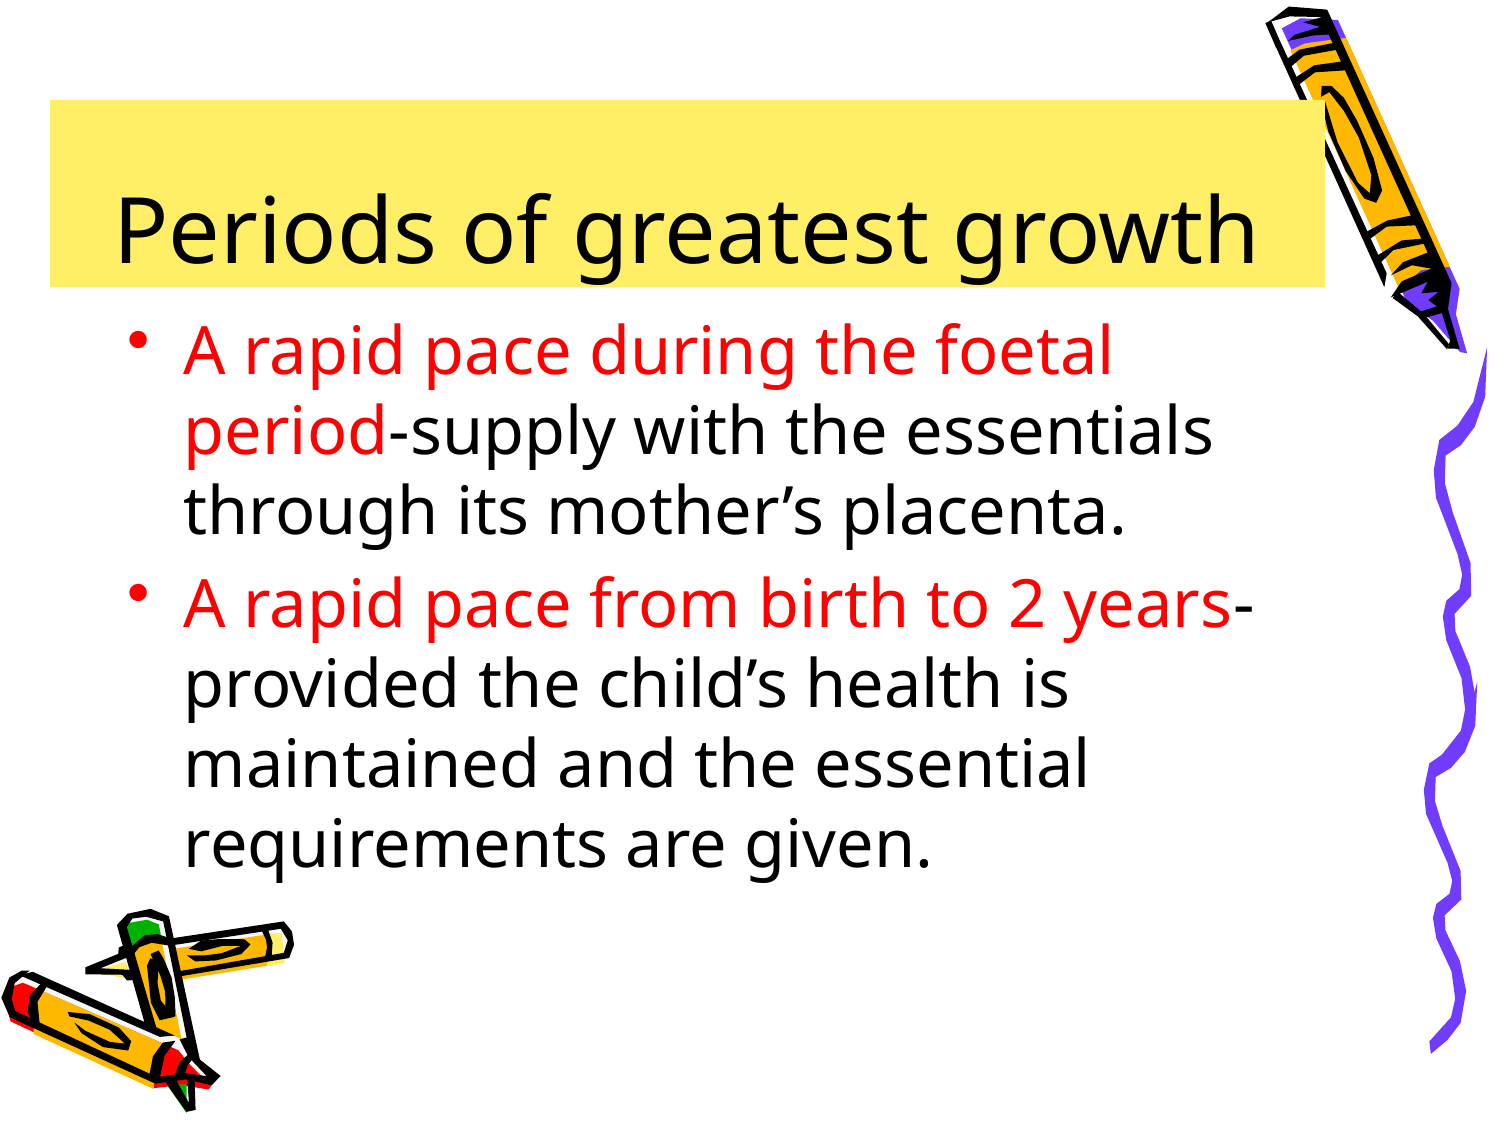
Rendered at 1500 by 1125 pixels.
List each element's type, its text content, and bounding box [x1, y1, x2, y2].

list A rapid pace during the foetal period-supply with the essentials through its mother’s placenta. A rapid pace from birth to 2 years-provided the child’s health is maintained and the essential requirements are given. [112, 299, 1376, 901]
title Periods of greatest growth [49, 99, 1326, 288]
